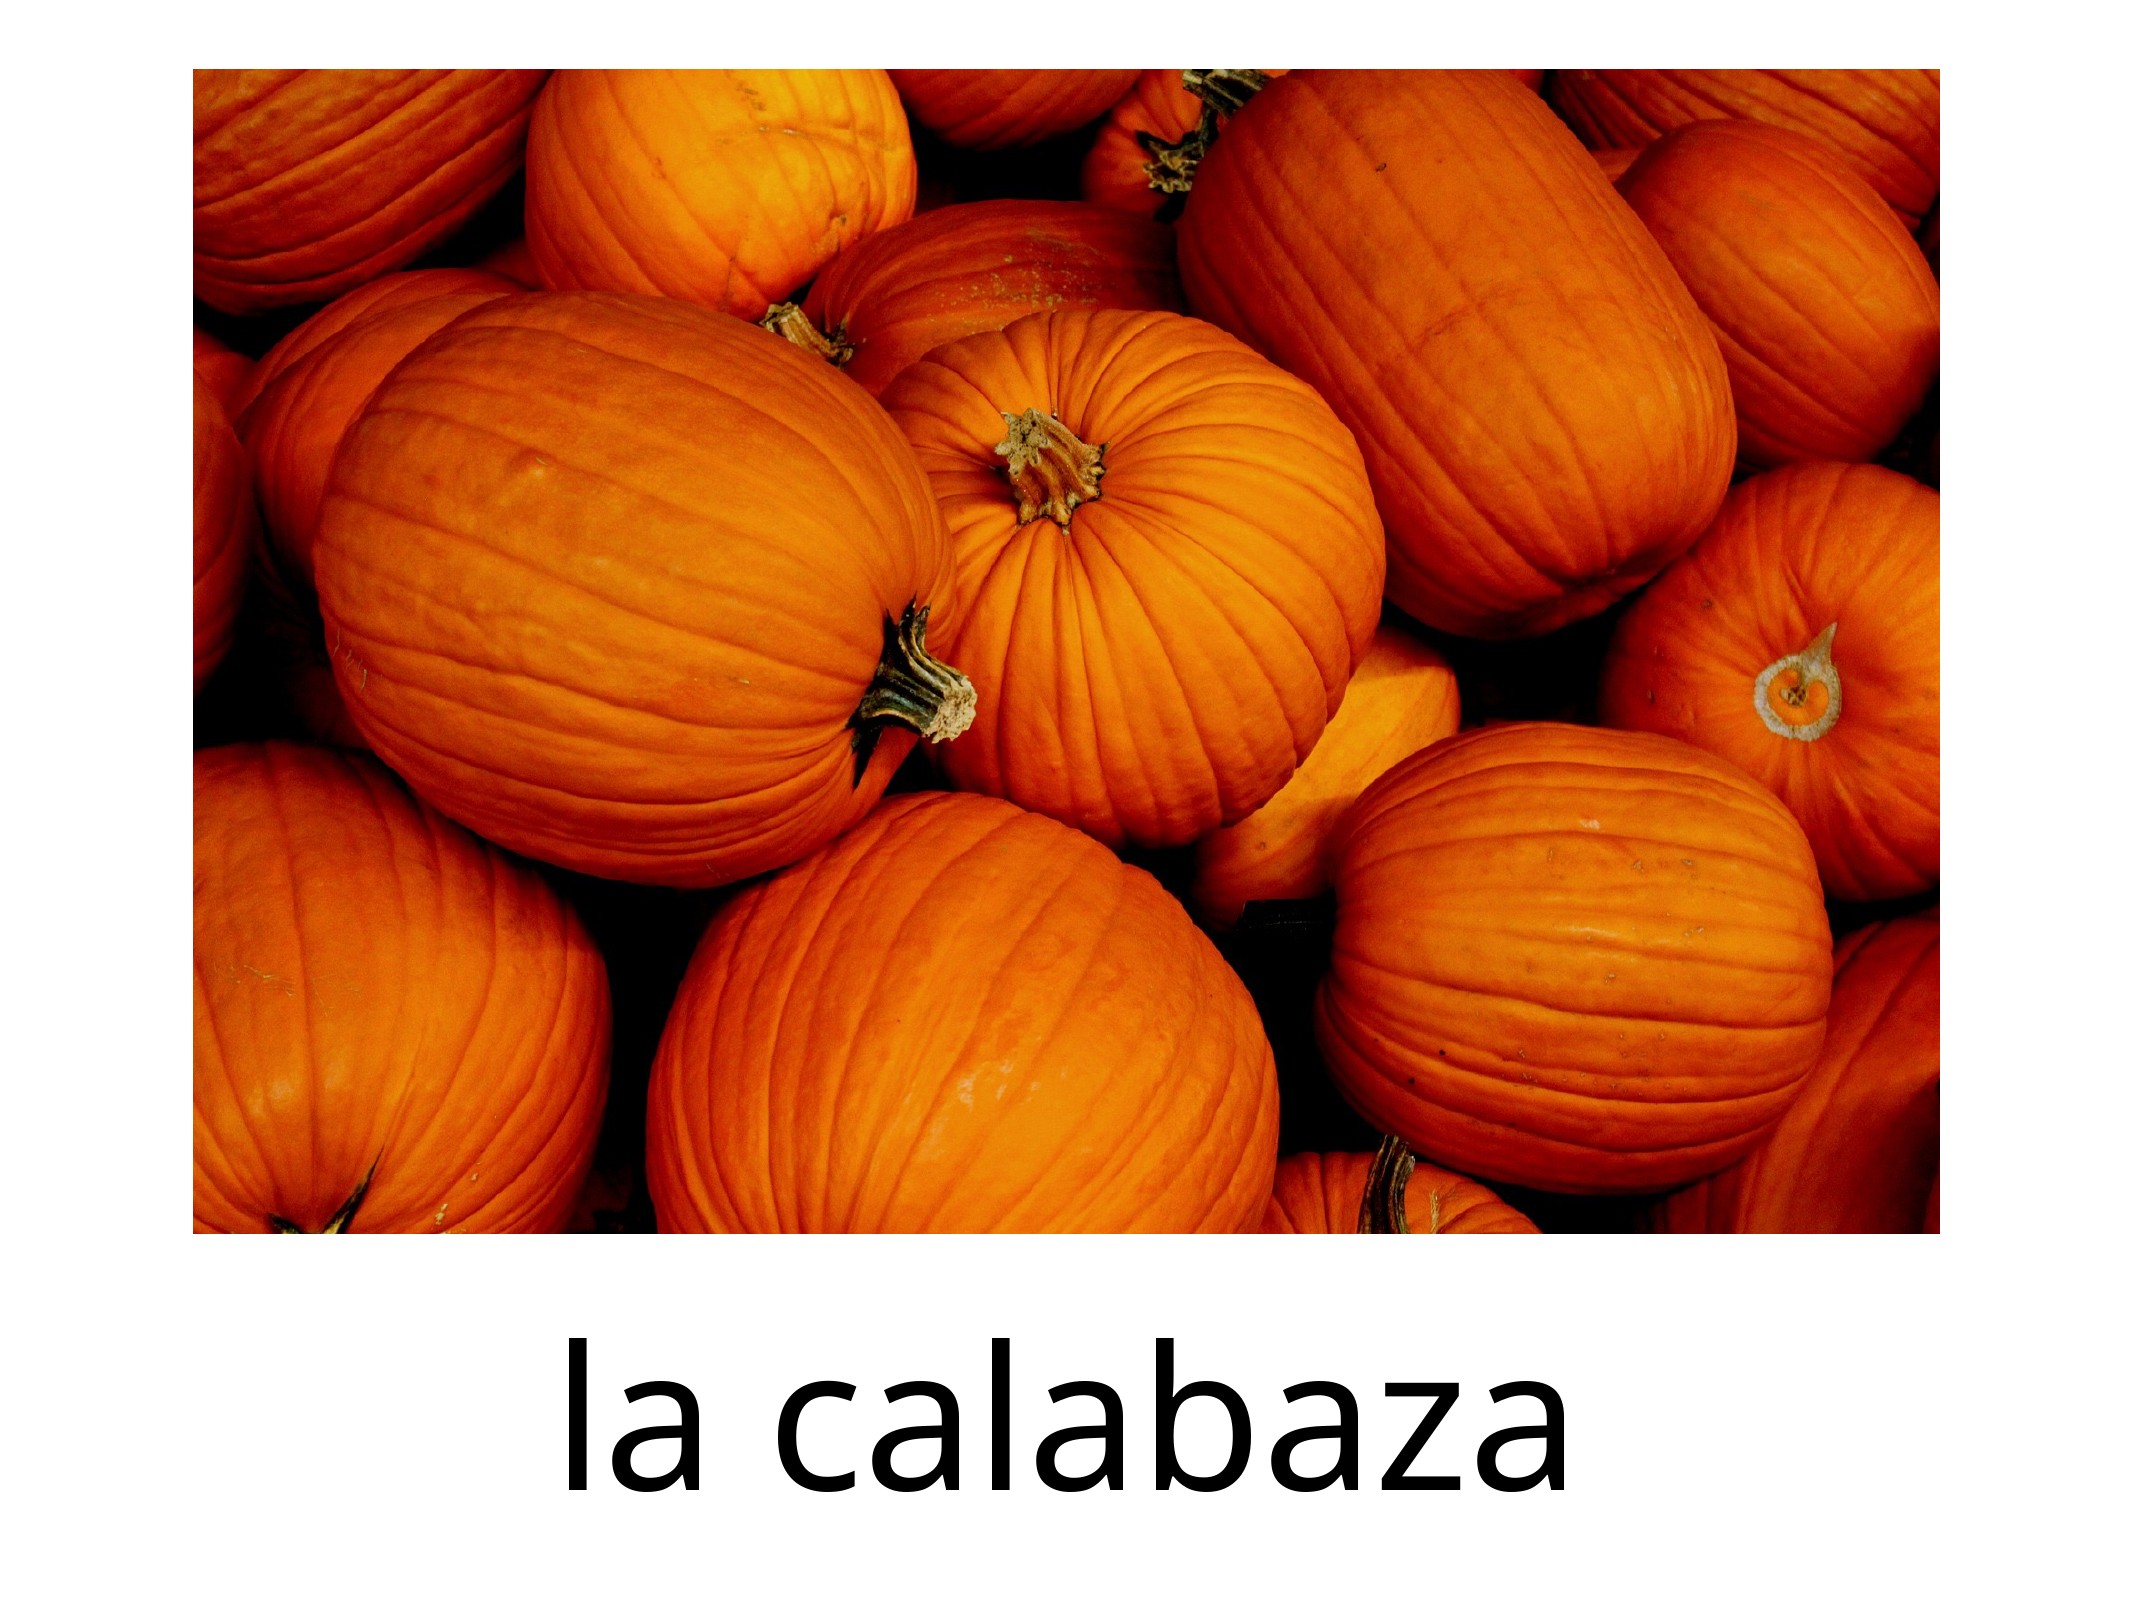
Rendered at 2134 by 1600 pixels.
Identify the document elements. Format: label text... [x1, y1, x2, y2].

text_box la calabaza [446, 1282, 1687, 1539]
picture [193, 69, 1941, 1235]
